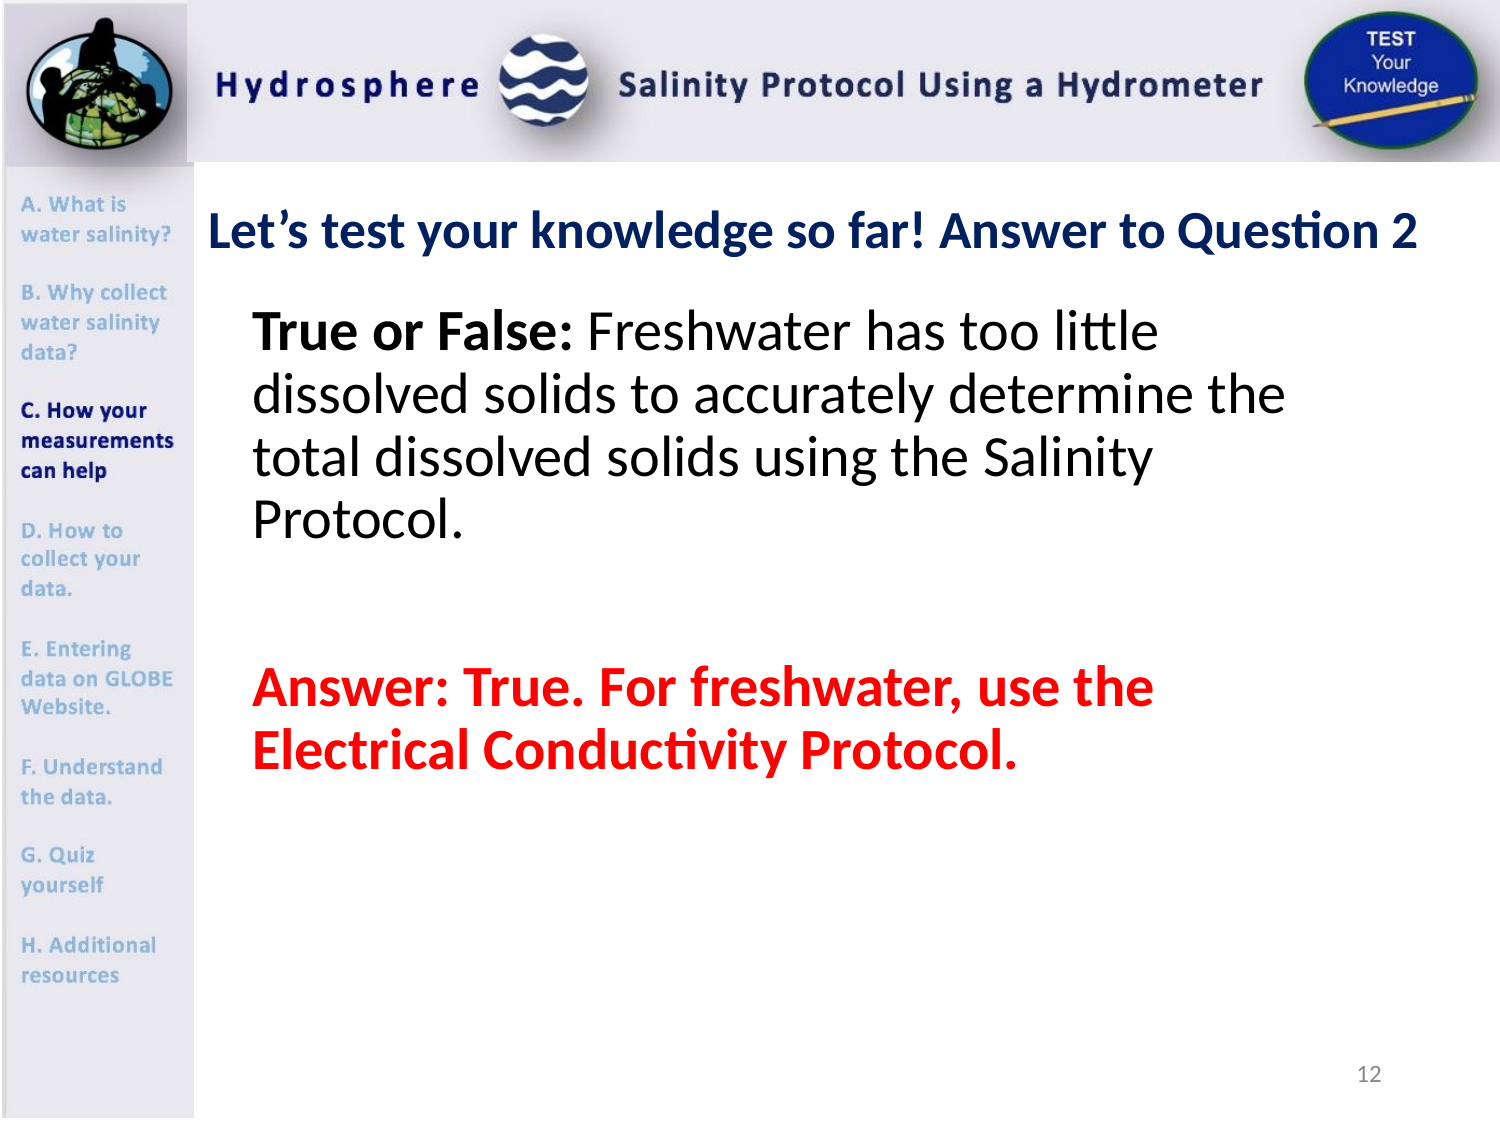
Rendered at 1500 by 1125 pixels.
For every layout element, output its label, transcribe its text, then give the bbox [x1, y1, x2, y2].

slide_number 11 [1059, 1042, 1397, 1103]
title Let’s test your knowledge so far! Answer to Question 2 [199, 171, 1488, 293]
list True or False: Freshwater has too little dissolved solids to accurately determine the total dissolved solids using the Salinity Protocol. Answer: True. For freshwater, use the Electrical Conductivity Protocol. [237, 292, 1321, 1007]
picture [2, 0, 194, 1119]
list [187, 0, 1500, 162]
